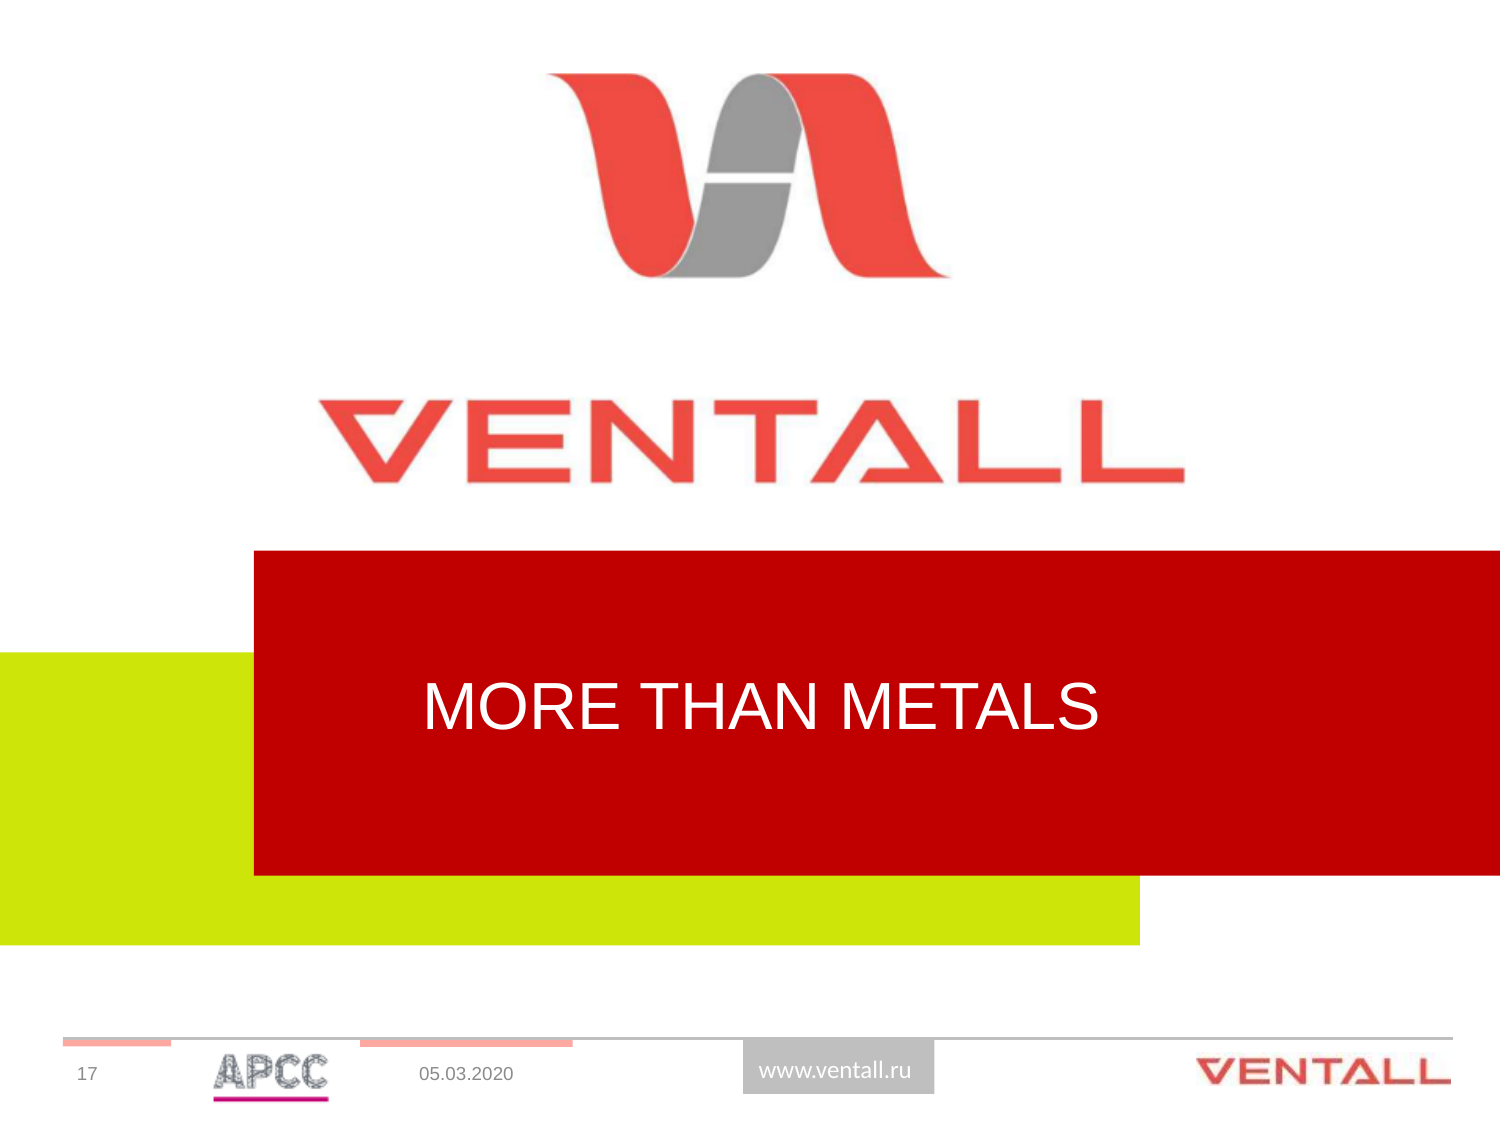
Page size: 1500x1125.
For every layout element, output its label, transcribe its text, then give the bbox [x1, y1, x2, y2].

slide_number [371, 1042, 561, 1103]
picture [206, 1048, 337, 1108]
picture [1196, 1052, 1451, 1086]
picture [299, 57, 1201, 504]
text_box [0, 652, 1140, 946]
text_box [253, 550, 1500, 876]
slide_number 17 [41, 1042, 134, 1103]
text_box MORE THAN METALS [407, 655, 1176, 750]
